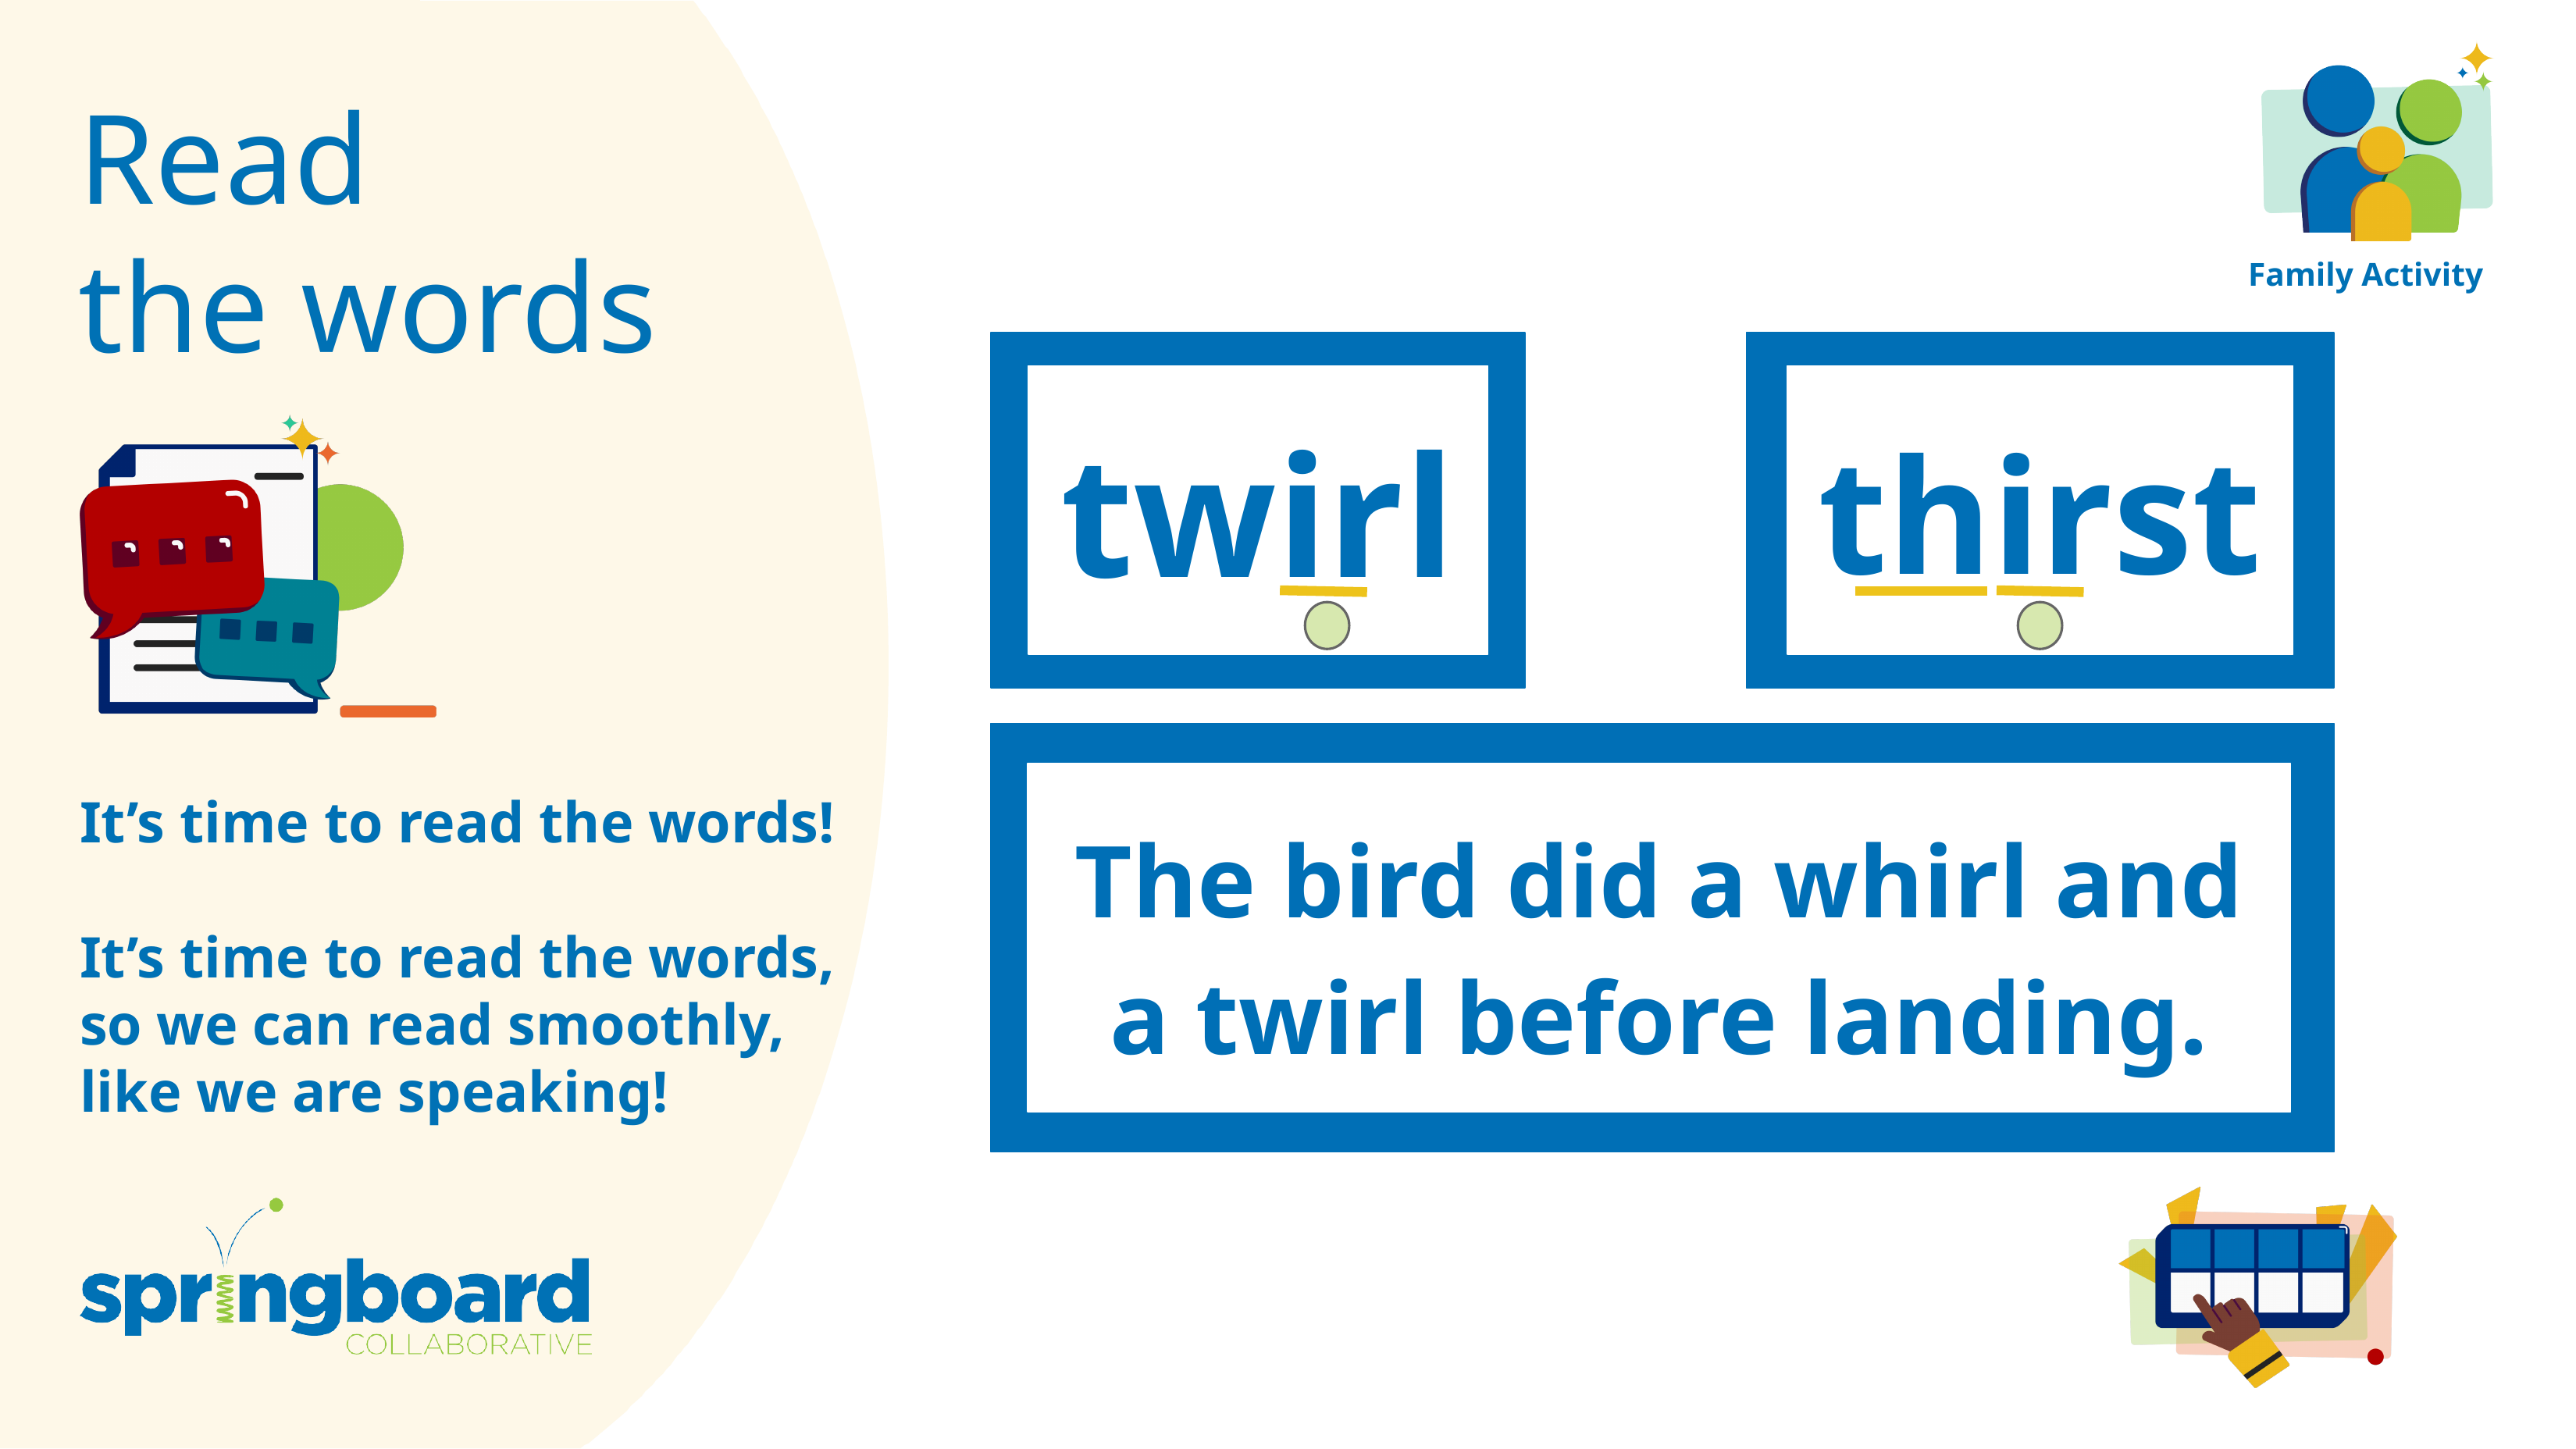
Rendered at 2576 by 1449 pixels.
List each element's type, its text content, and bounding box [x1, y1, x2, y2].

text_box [990, 723, 2335, 1152]
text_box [1996, 589, 2084, 593]
picture [80, 1198, 592, 1355]
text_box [1746, 332, 2335, 689]
list Read the words [78, 80, 814, 467]
text_box Family Activity [2246, 251, 2510, 293]
picture [2118, 1187, 2397, 1388]
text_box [1279, 589, 1367, 593]
text_box It’s time to read the words! It’s time to read the words, so we can read smoothly, like we are speaking! [78, 785, 853, 1123]
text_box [990, 332, 1526, 689]
picture [80, 414, 436, 718]
picture [2261, 40, 2496, 241]
